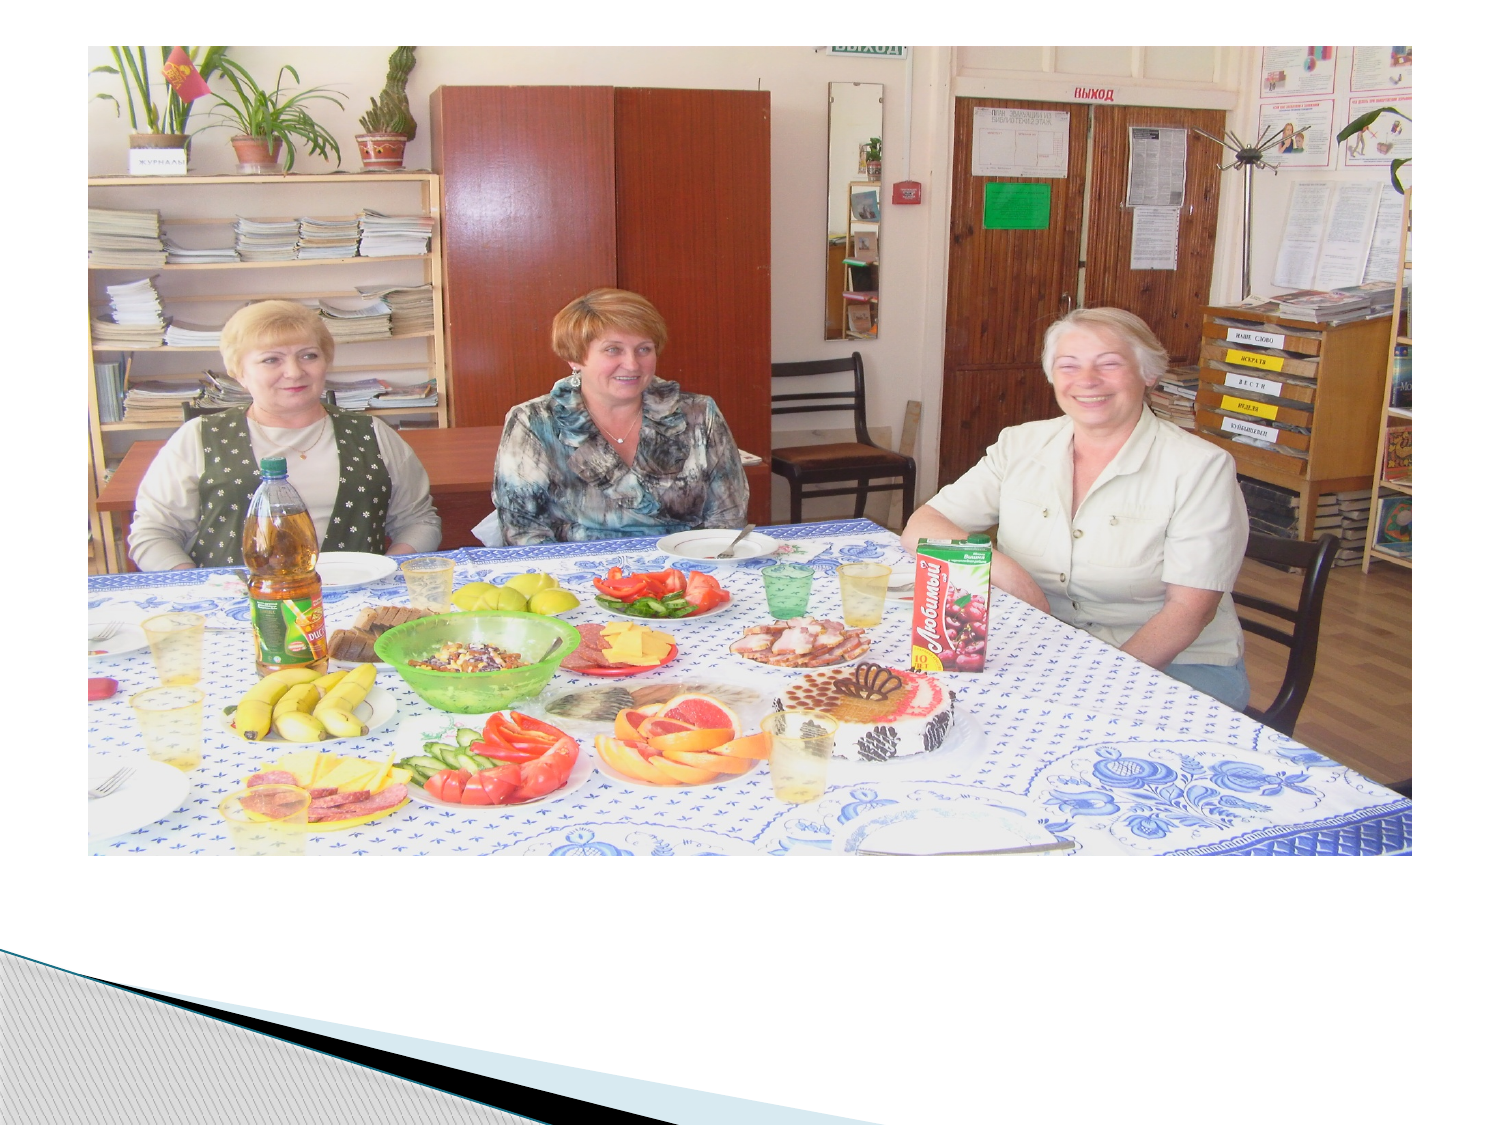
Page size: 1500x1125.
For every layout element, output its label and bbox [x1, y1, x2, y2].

picture [88, 46, 1412, 856]
